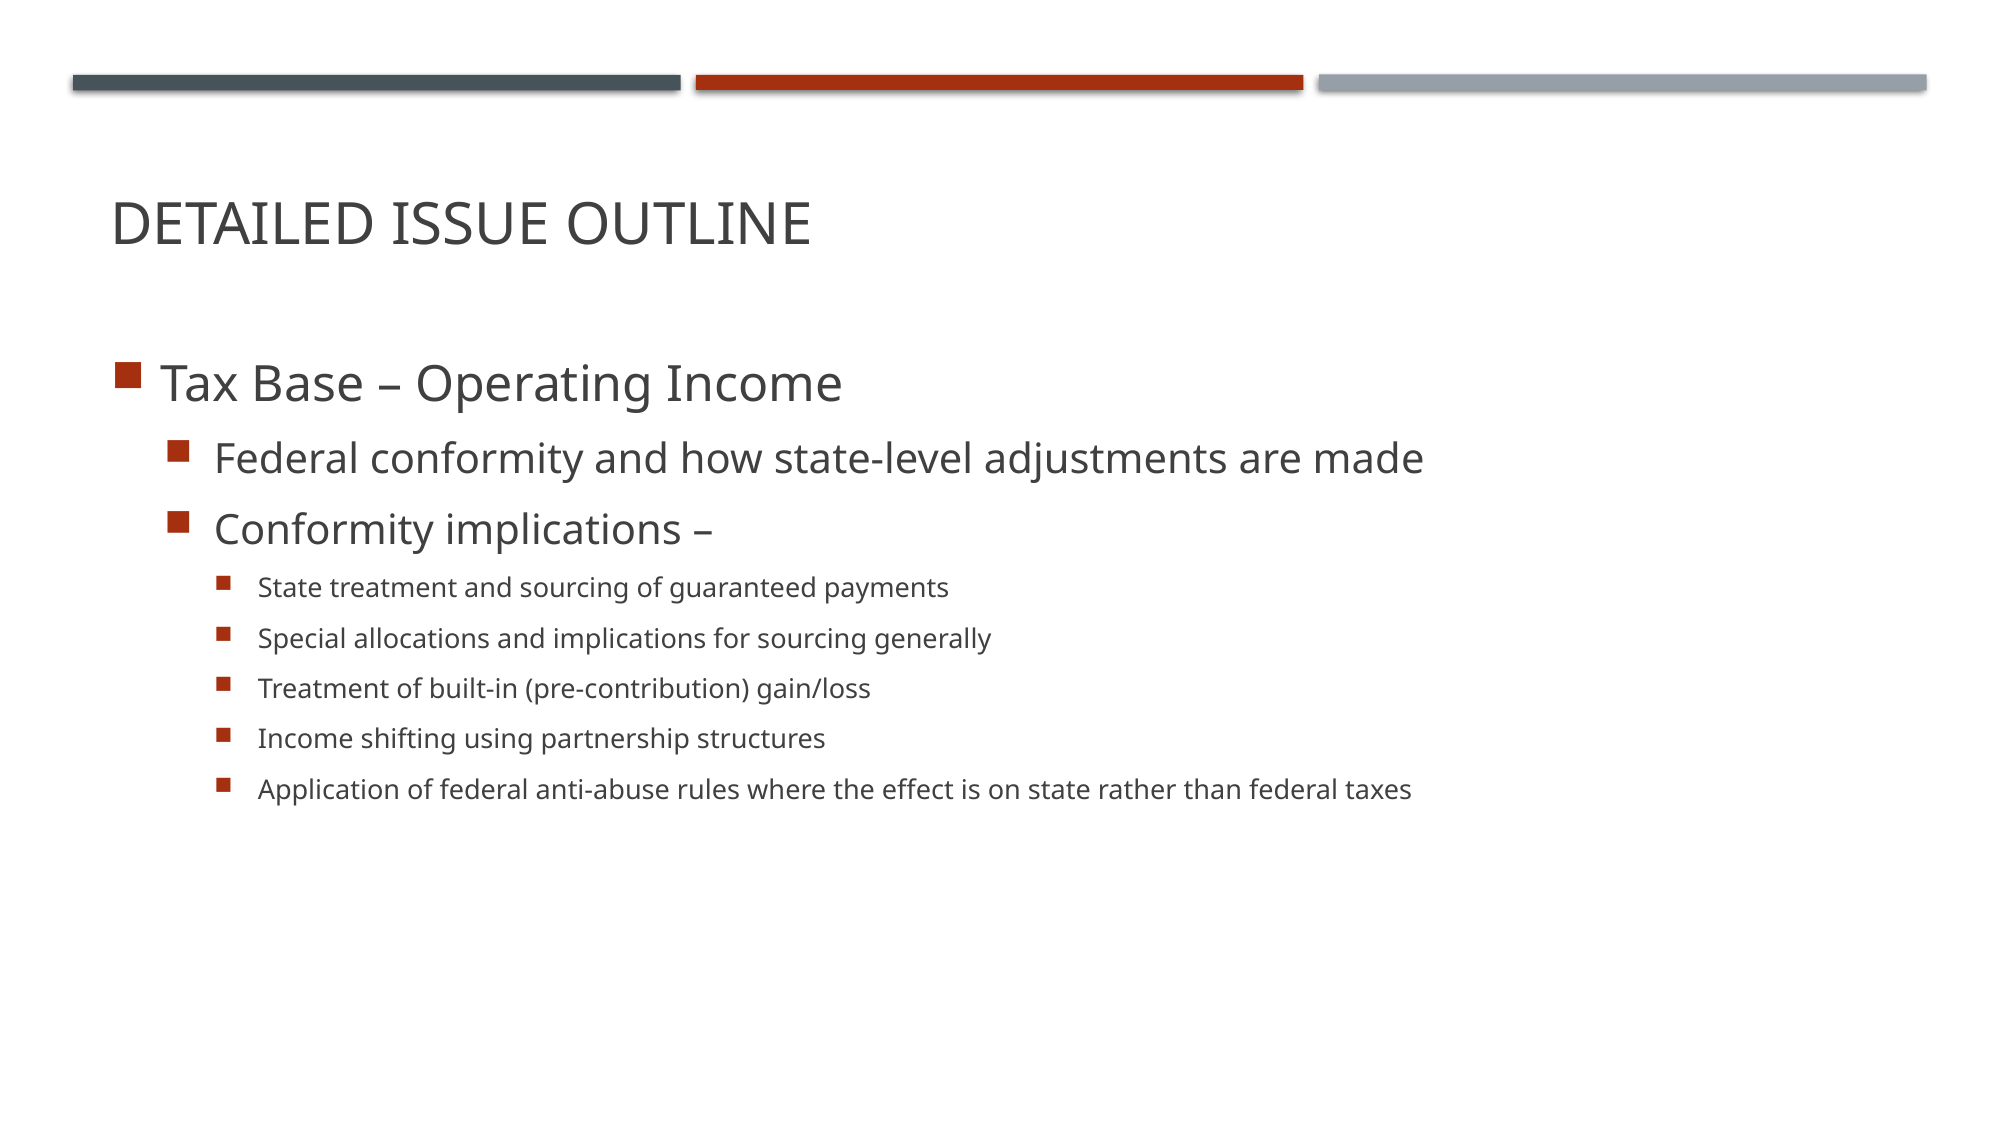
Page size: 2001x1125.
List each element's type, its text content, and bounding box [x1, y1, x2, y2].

title Detailed Issue Outline [95, 115, 1905, 264]
list Tax Base – Operating Income Federal conformity and how state-level adjustments are made Conformity implications – State treatment and sourcing of guaranteed payments Special allocations and implications for sourcing generally Treatment of built-in (pre-contribution) gain/loss Income shifting using partnership structures Application of federal anti-abuse rules where the effect is on state rather than federal taxes [95, 337, 1905, 1010]
